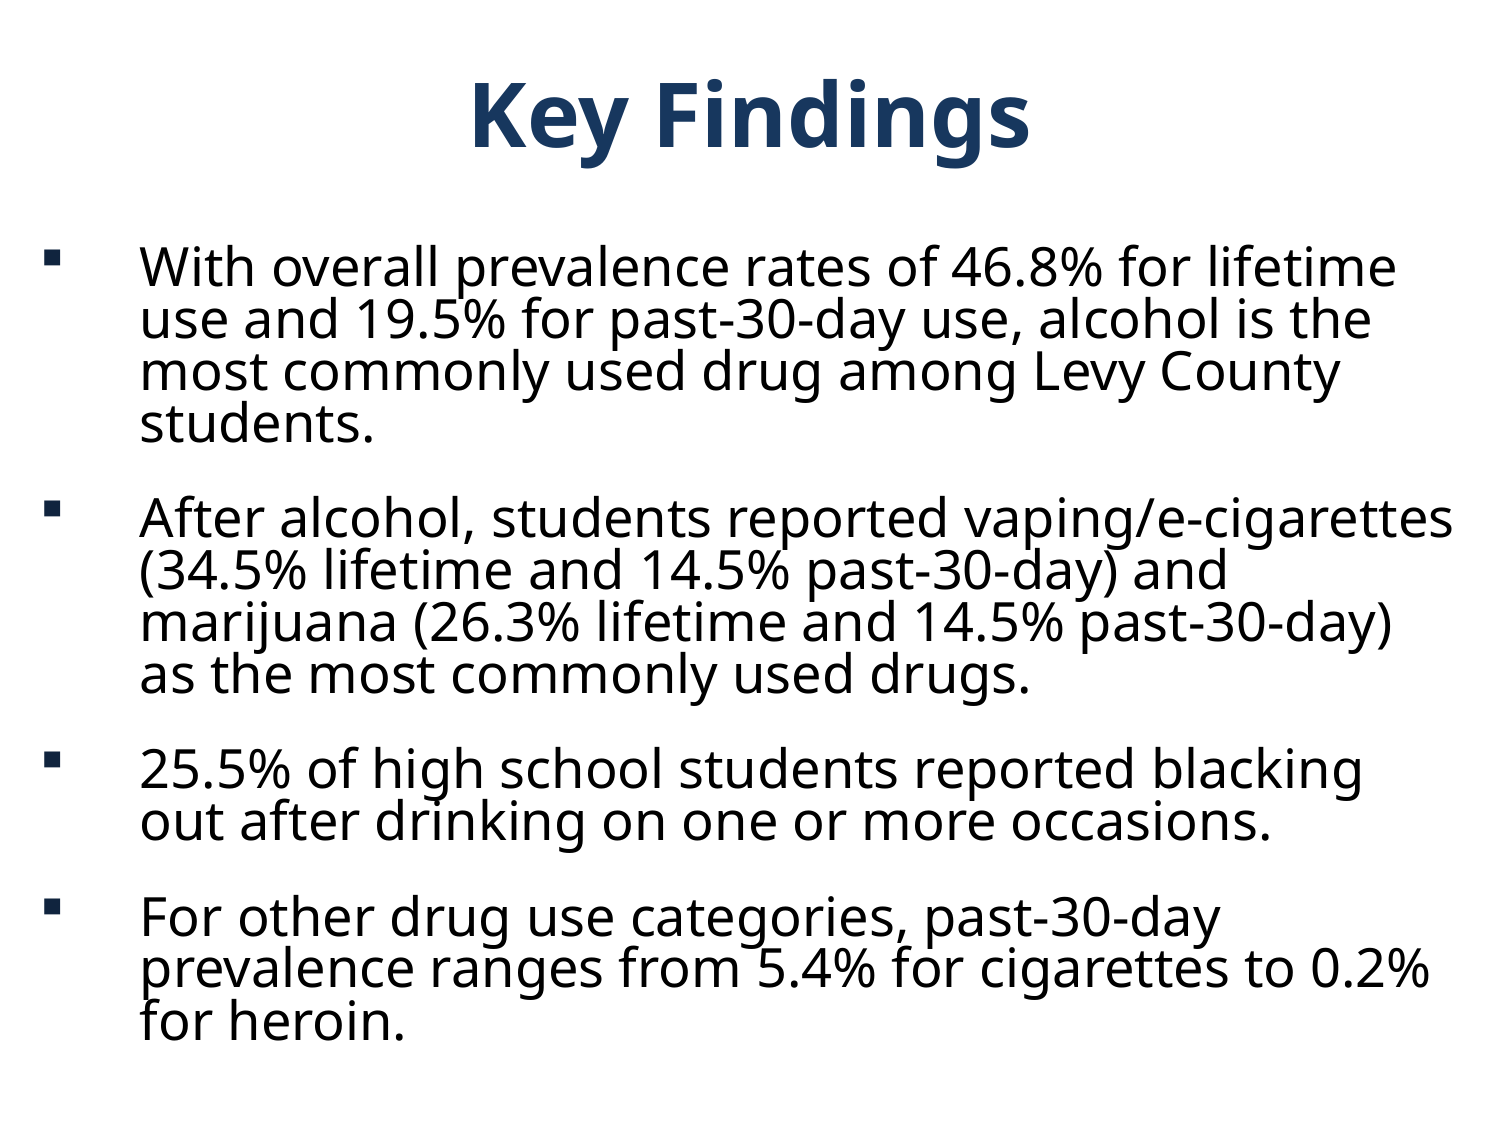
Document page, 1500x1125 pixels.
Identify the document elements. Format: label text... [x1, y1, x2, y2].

text_box With overall prevalence rates of 46.8% for lifetime use and 19.5% for past-30-day use, alcohol is the most commonly used drug among Levy County students. After alcohol, students reported vaping/e-cigarettes (34.5% lifetime and 14.5% past-30-day) and marijuana (26.3% lifetime and 14.5% past-30-day) as the most commonly used drugs. 25.5% of high school students reported blacking out after drinking on one or more occasions. For other drug use categories, past-30-day prevalence ranges from 5.4% for cigarettes to 0.2% for heroin. [24, 237, 1475, 963]
text_box Key Findings [37, 62, 1463, 174]
